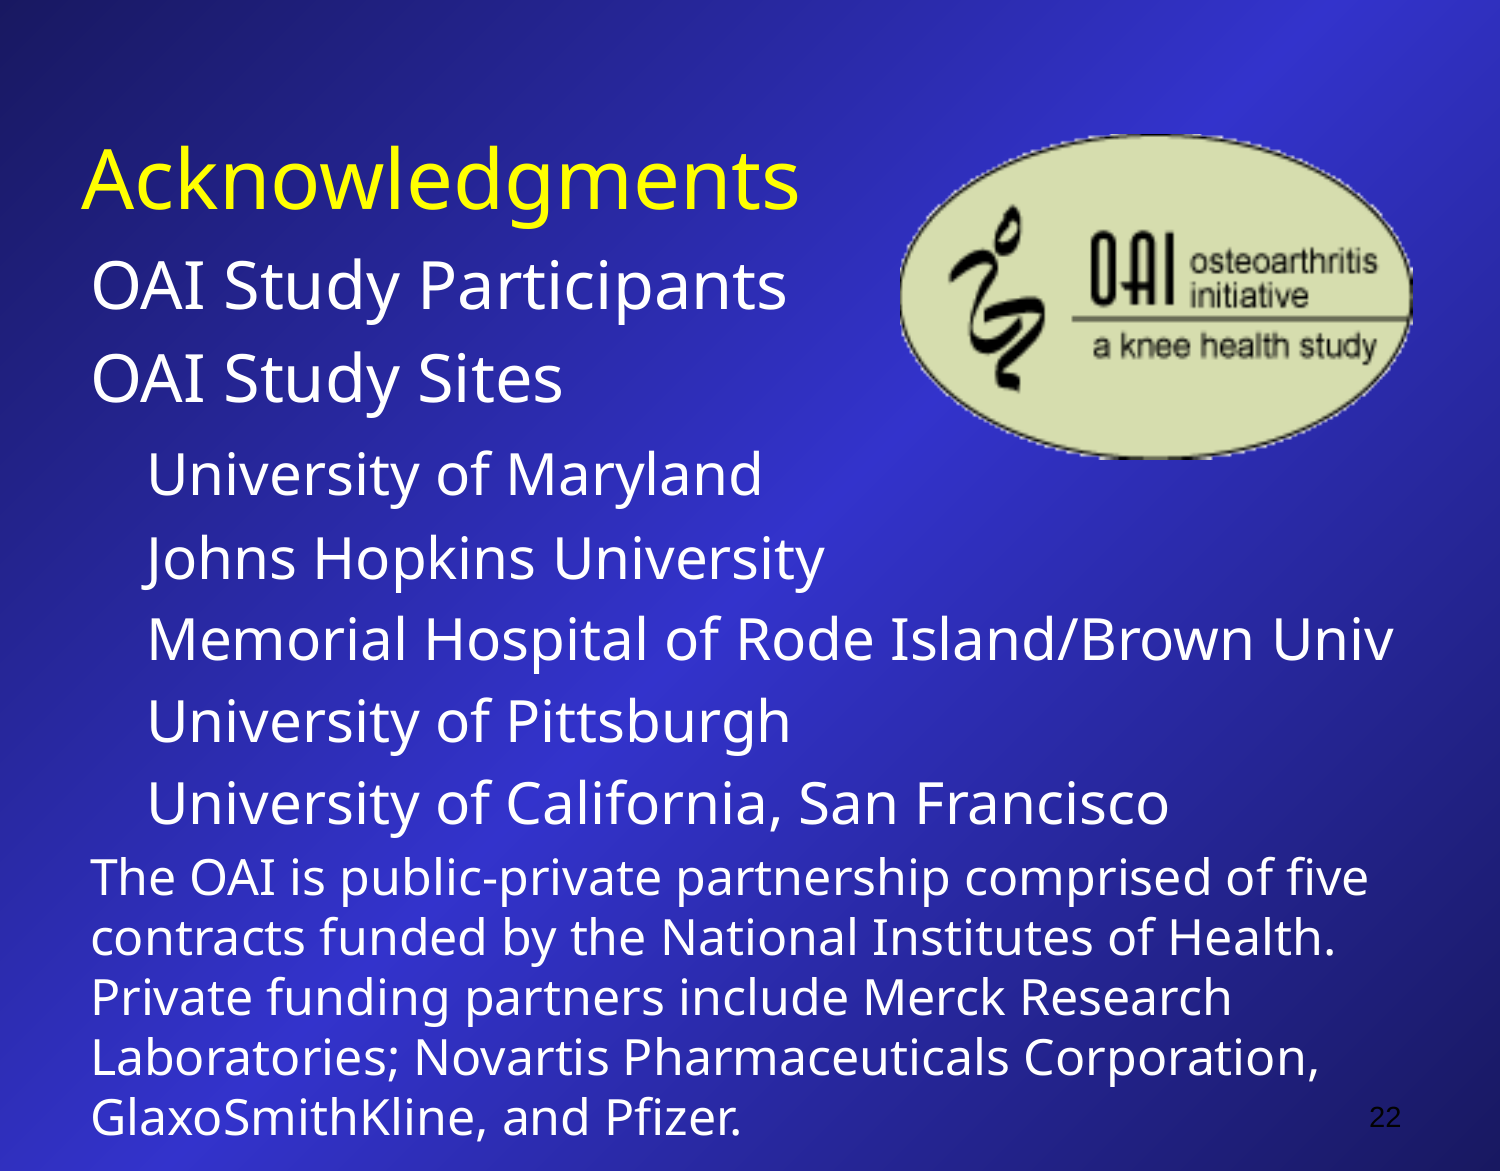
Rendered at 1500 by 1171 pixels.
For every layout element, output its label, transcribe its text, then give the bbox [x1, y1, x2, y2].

list OAI Study Participants OAI Study Sites University of Maryland Johns Hopkins University Memorial Hospital of Rode Island/Brown Univ University of Pittsburgh University of California, San Francisco The OAI is public-private partnership comprised of five contracts funded by the National Institutes of Health. Private funding partners include Merck Research Laboratories; Novartis Pharmaceuticals Corporation, GlaxoSmithKline, and Pfizer. [74, 234, 1500, 1008]
picture [899, 134, 1413, 461]
title Acknowledgments [66, 38, 1342, 235]
slide_number 22 [1103, 1062, 1417, 1142]
